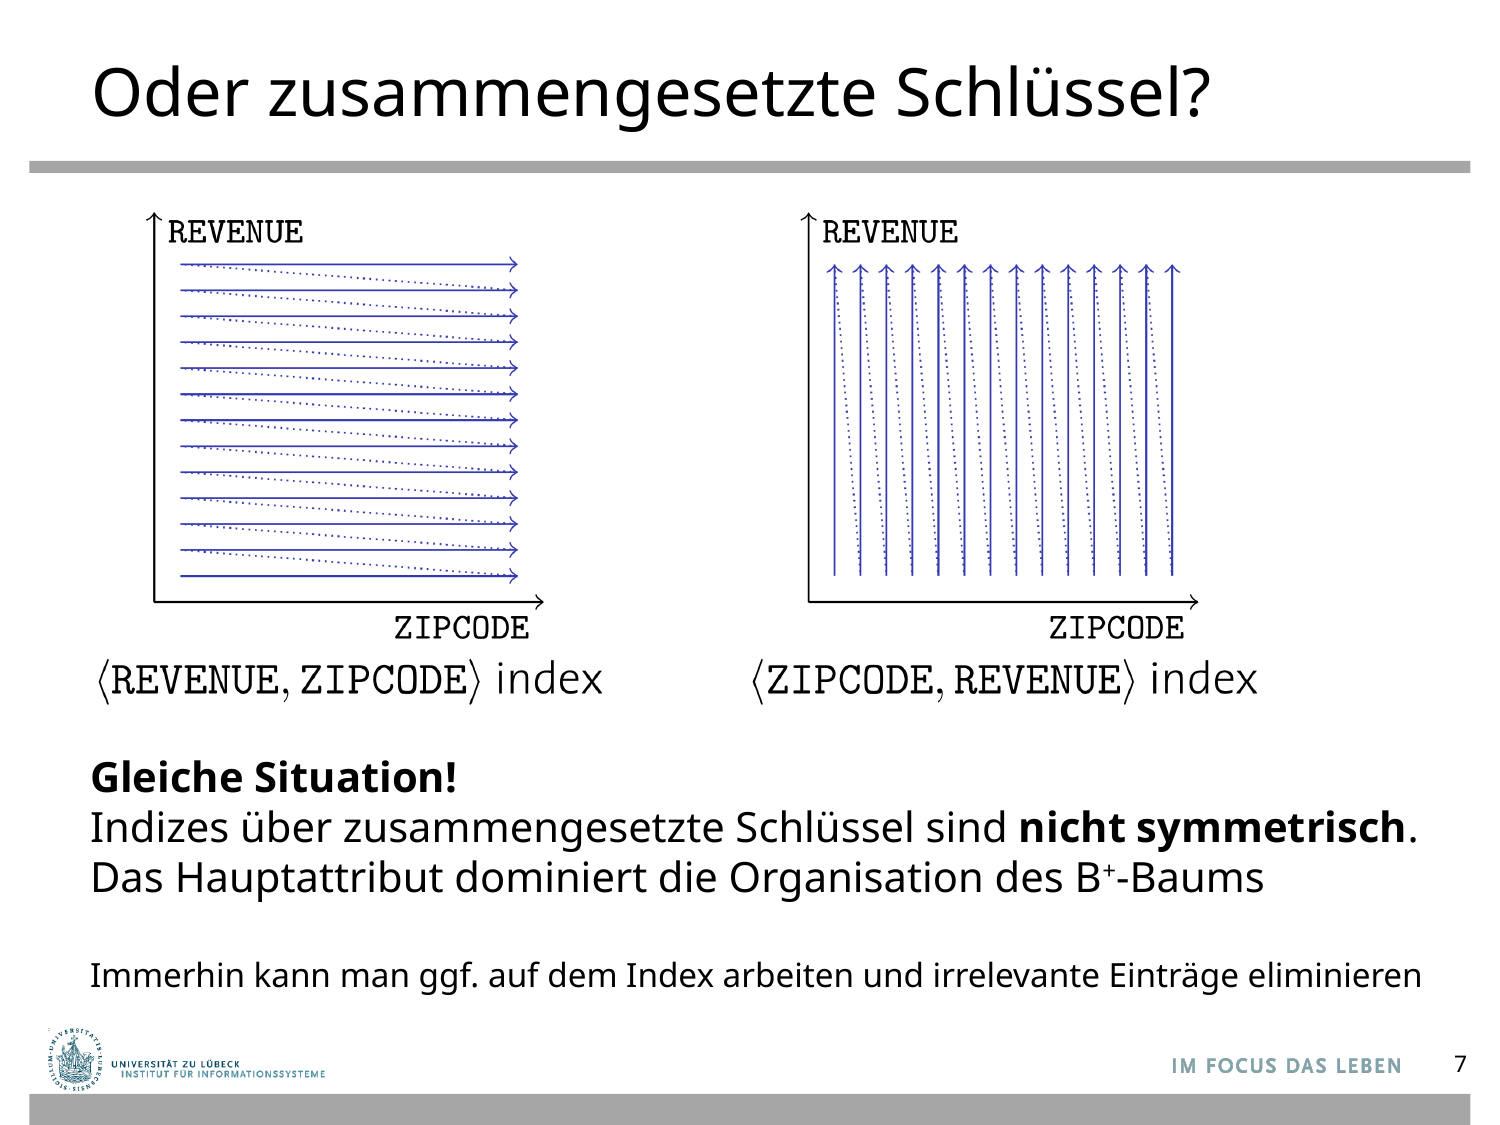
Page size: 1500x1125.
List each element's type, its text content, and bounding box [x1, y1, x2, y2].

title Oder zusammengesetzte Schlüssel? [76, 42, 1471, 126]
slide_number 7 [1316, 1050, 1483, 1083]
picture [1173, 1058, 1316, 1073]
picture [88, 196, 1288, 726]
list Gleiche Situation! Indizes über zusammengesetzte Schlüssel sind nicht symmetrisch. Das Hauptattribut dominiert die Organisation des B+-Baums Immerhin kann man ggf. auf dem Index arbeiten und irrelevante Einträge eliminieren [75, 196, 1471, 1012]
